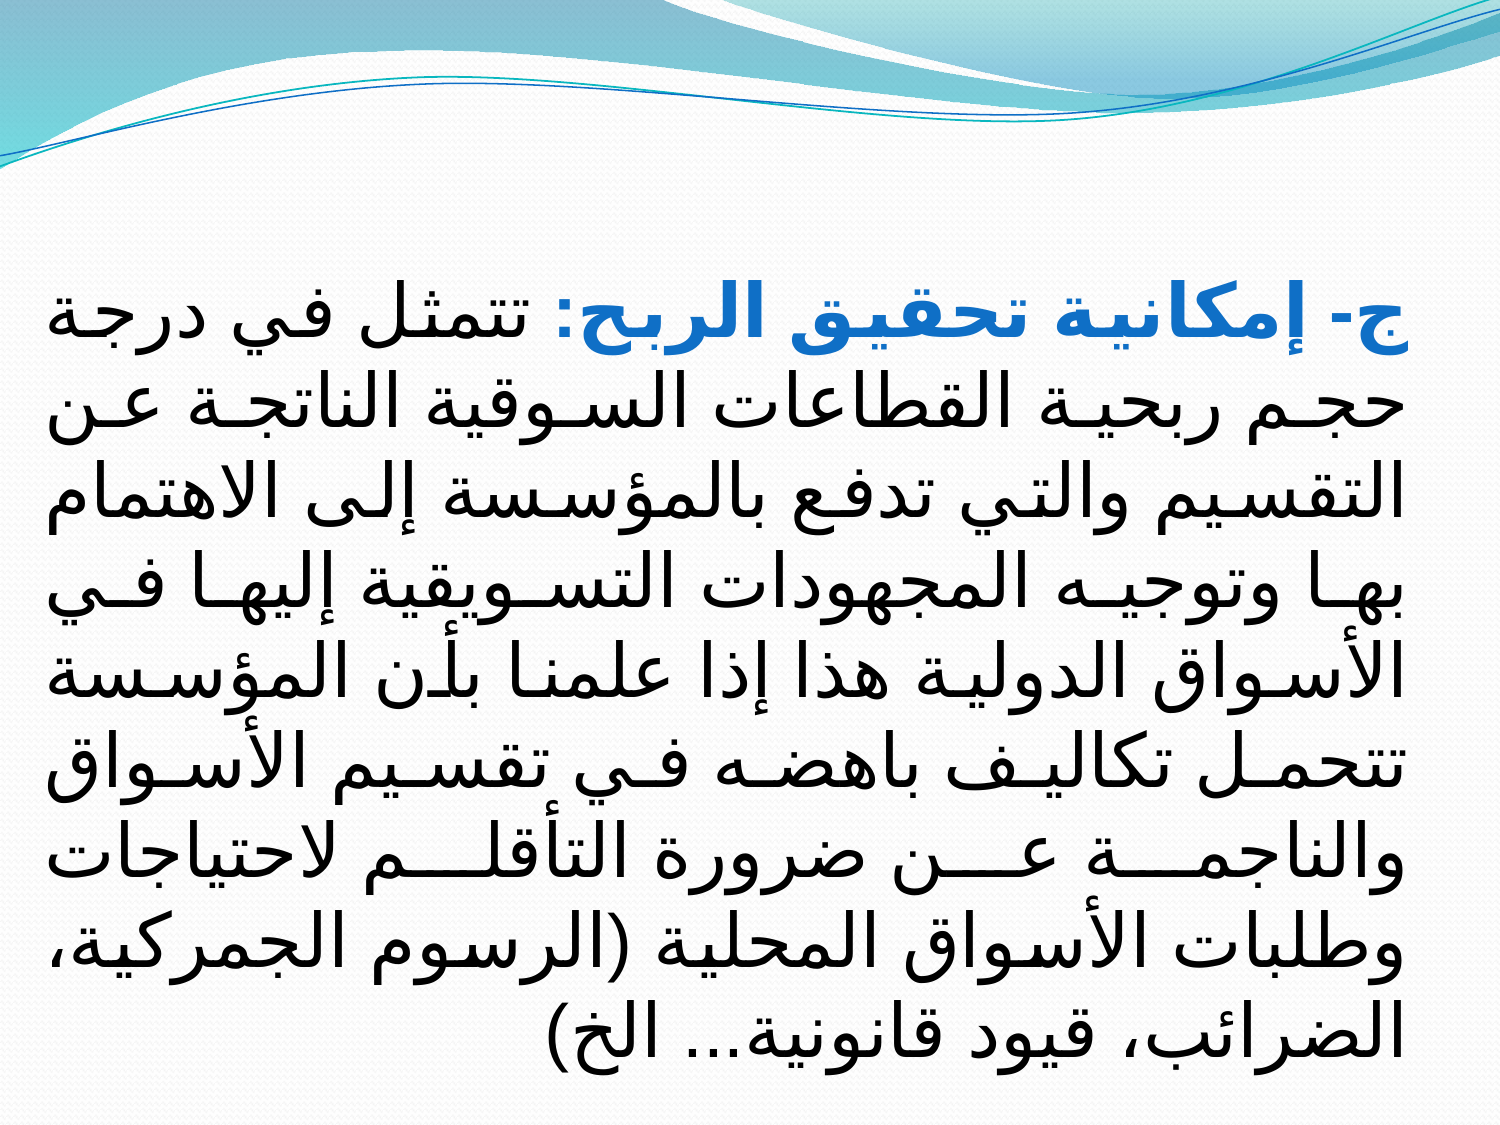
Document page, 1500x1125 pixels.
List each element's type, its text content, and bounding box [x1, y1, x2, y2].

text_box ج- إمكانية تحقيق الربح: تتمثل في درجة حجم ربحية القطاعات السوقية الناتجة عن التقسيم والتي تدفع بالمؤسسة إلى الاهتمام بها وتوجيه المجهودات التسويقية إليها في الأسواق الدولية هذا إذا علمنا بأن المؤسسة تتحمل تكاليف باهضه في تقسيم الأسواق والناجمة عن ضرورة التأقلم لاحتياجات وطلبات الأسواق المحلية (الرسوم الجمركية، الضرائب، قيود قانونية... الخ) [29, 255, 1424, 1081]
